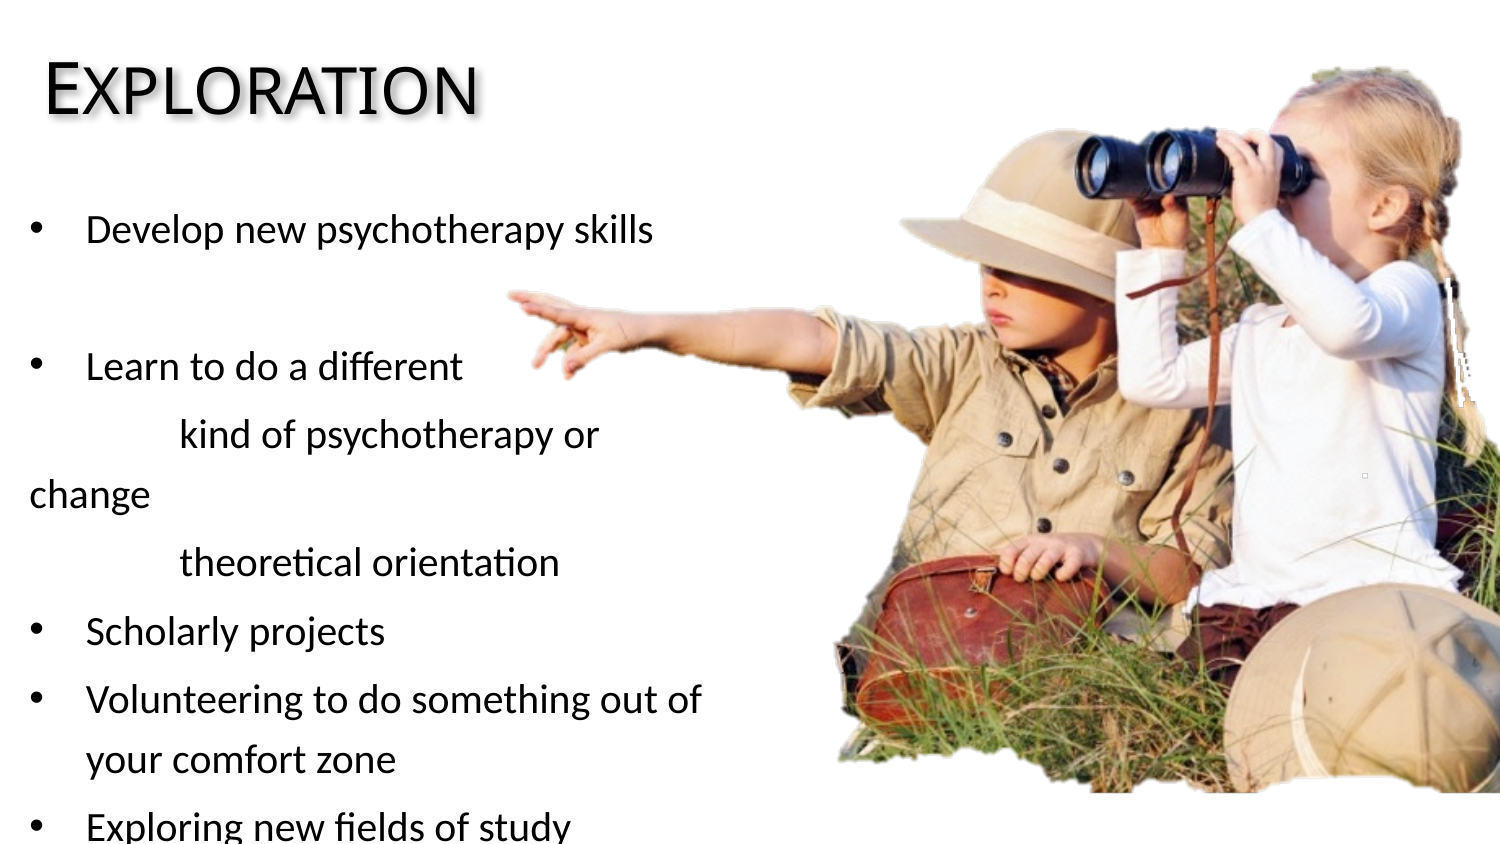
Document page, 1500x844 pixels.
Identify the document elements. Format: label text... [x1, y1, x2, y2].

text_box EXPLORATION [27, 10, 476, 161]
picture [481, 0, 1500, 844]
list Develop new psychotherapy skills Learn to do a different kind of psychotherapy or change theoretical orientation Scholarly projects Volunteering to do something out of your comfort zone Exploring new fields of study [14, 184, 476, 824]
